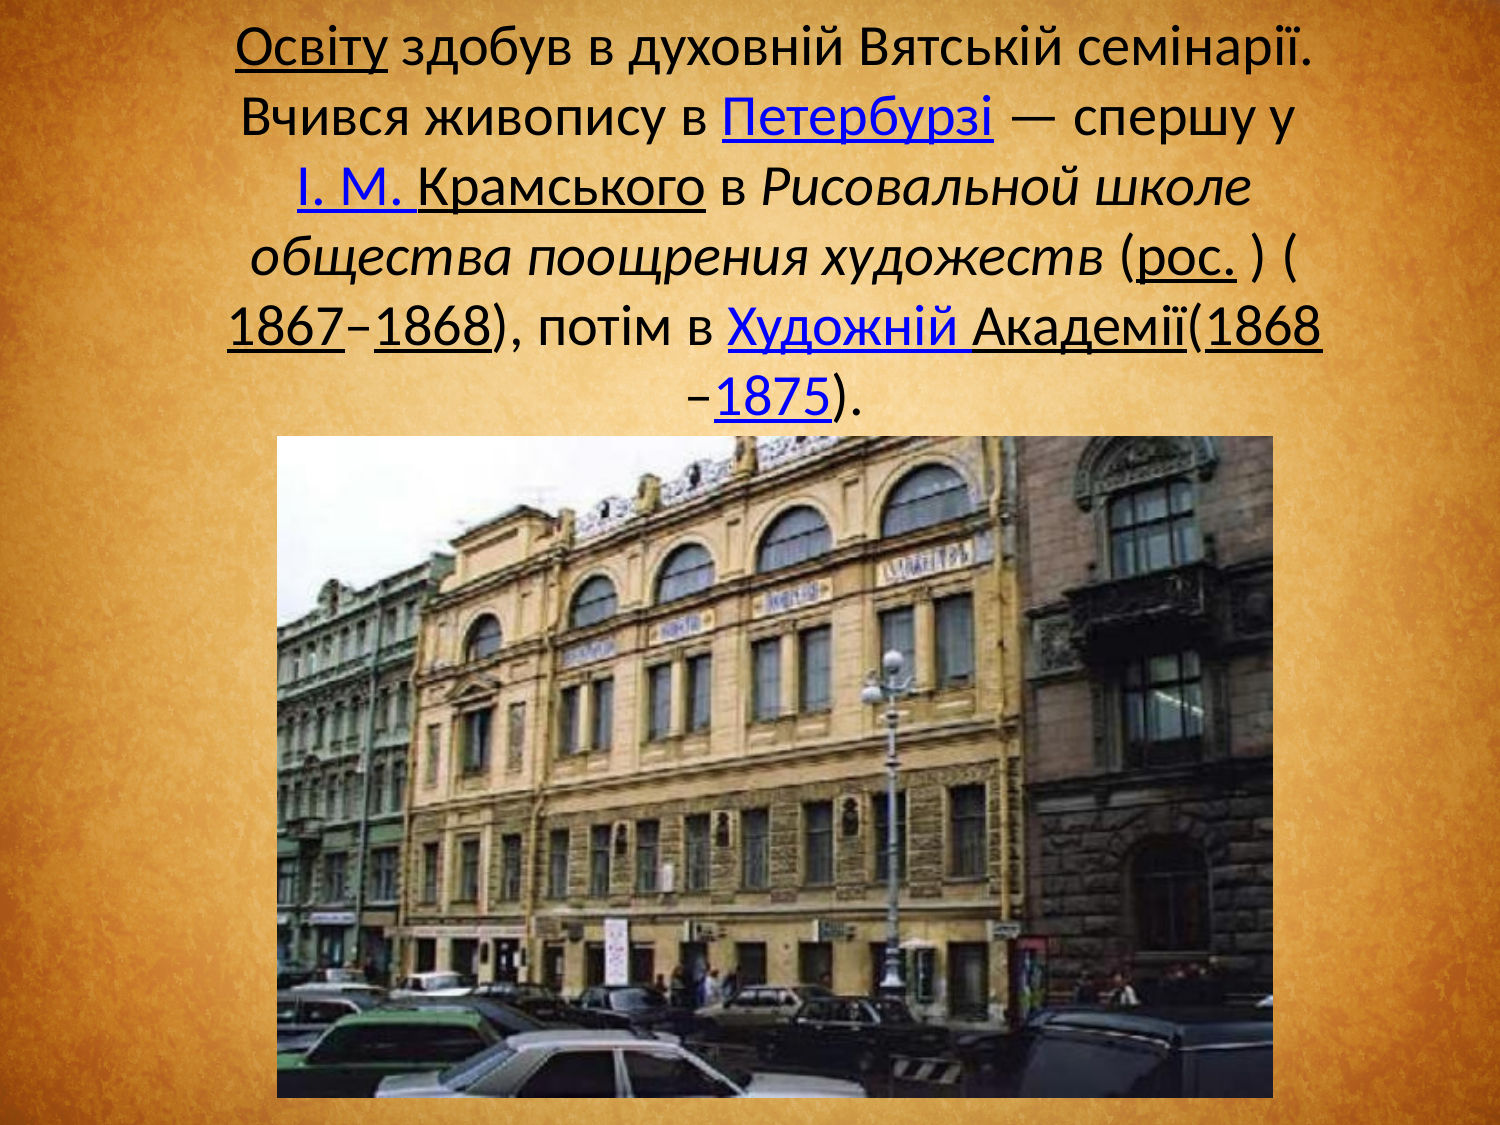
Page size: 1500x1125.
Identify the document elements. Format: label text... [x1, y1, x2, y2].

text_box Освіту здобув в духовній Вятській семінарії. Вчився живопису в Петербурзі — спершу у І. М. Крамського в Рисовальной школе общества поощрения художеств (рос. ) (1867–1868), потім в Художній Академії(1868–1875). [211, 0, 1339, 435]
picture [0, 0, 1500, 1125]
